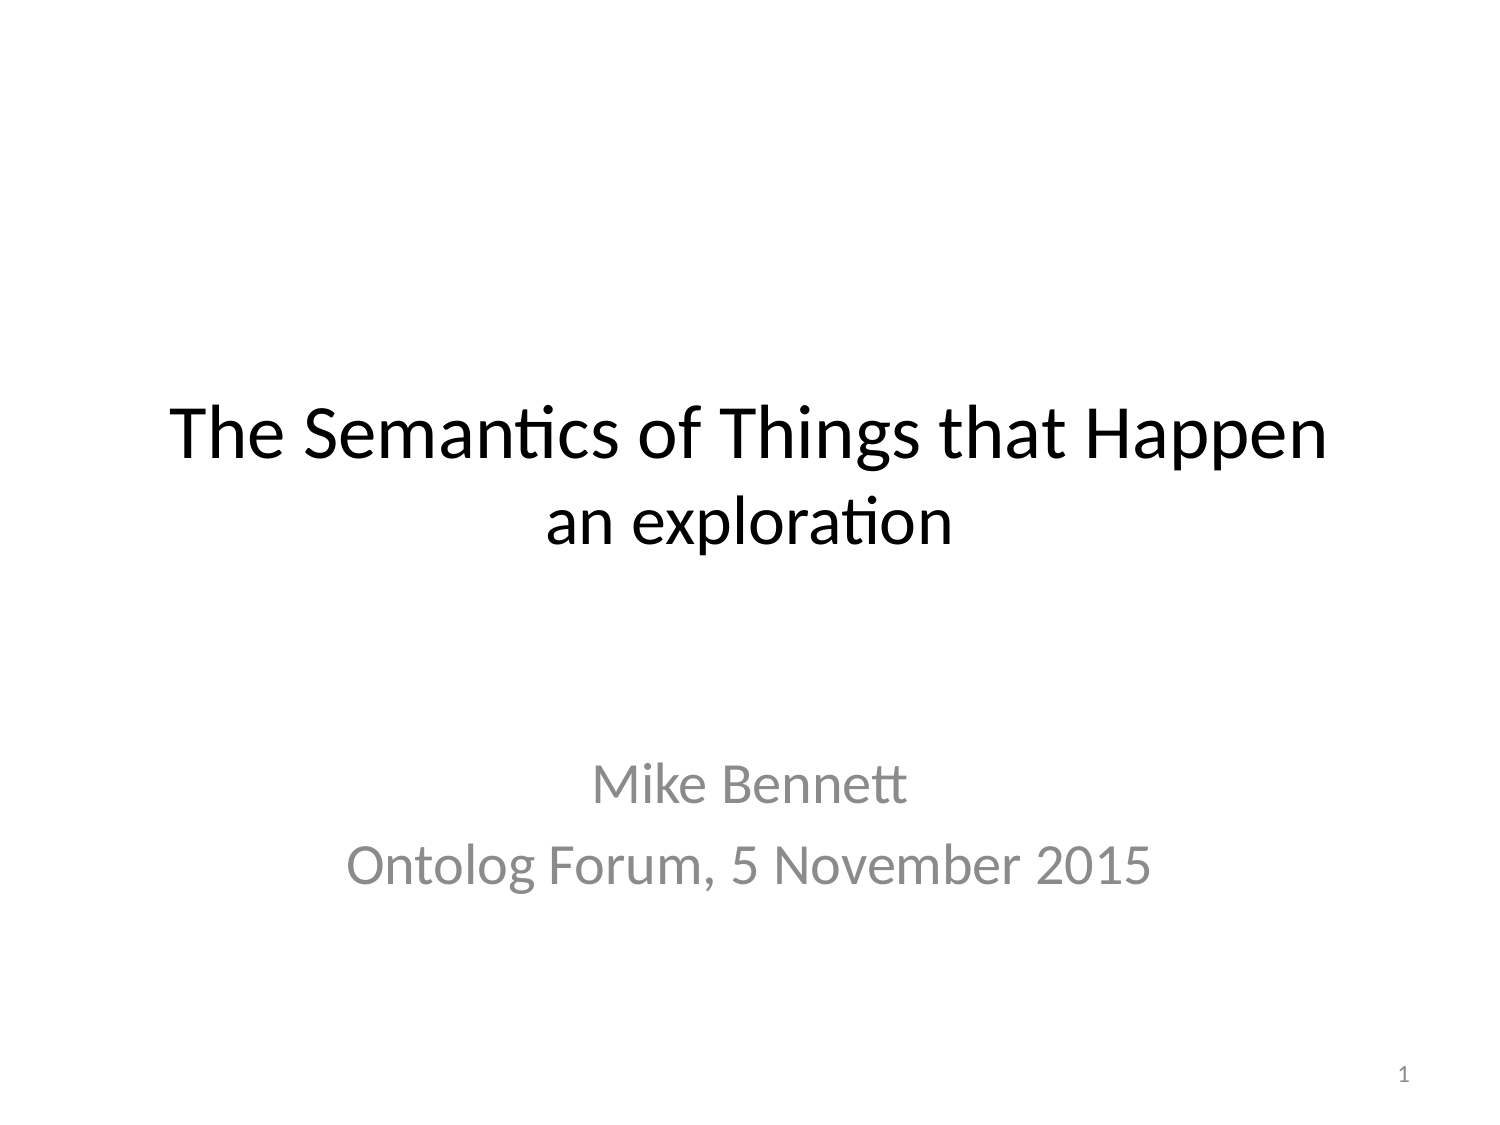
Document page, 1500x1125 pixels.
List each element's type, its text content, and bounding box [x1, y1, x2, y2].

subtitle Mike Bennett Ontolog Forum, 5 November 2015 [225, 737, 1275, 1025]
title The Semantics of Things that Happen an exploration [112, 349, 1388, 591]
slide_number 1 [1074, 1042, 1425, 1103]
